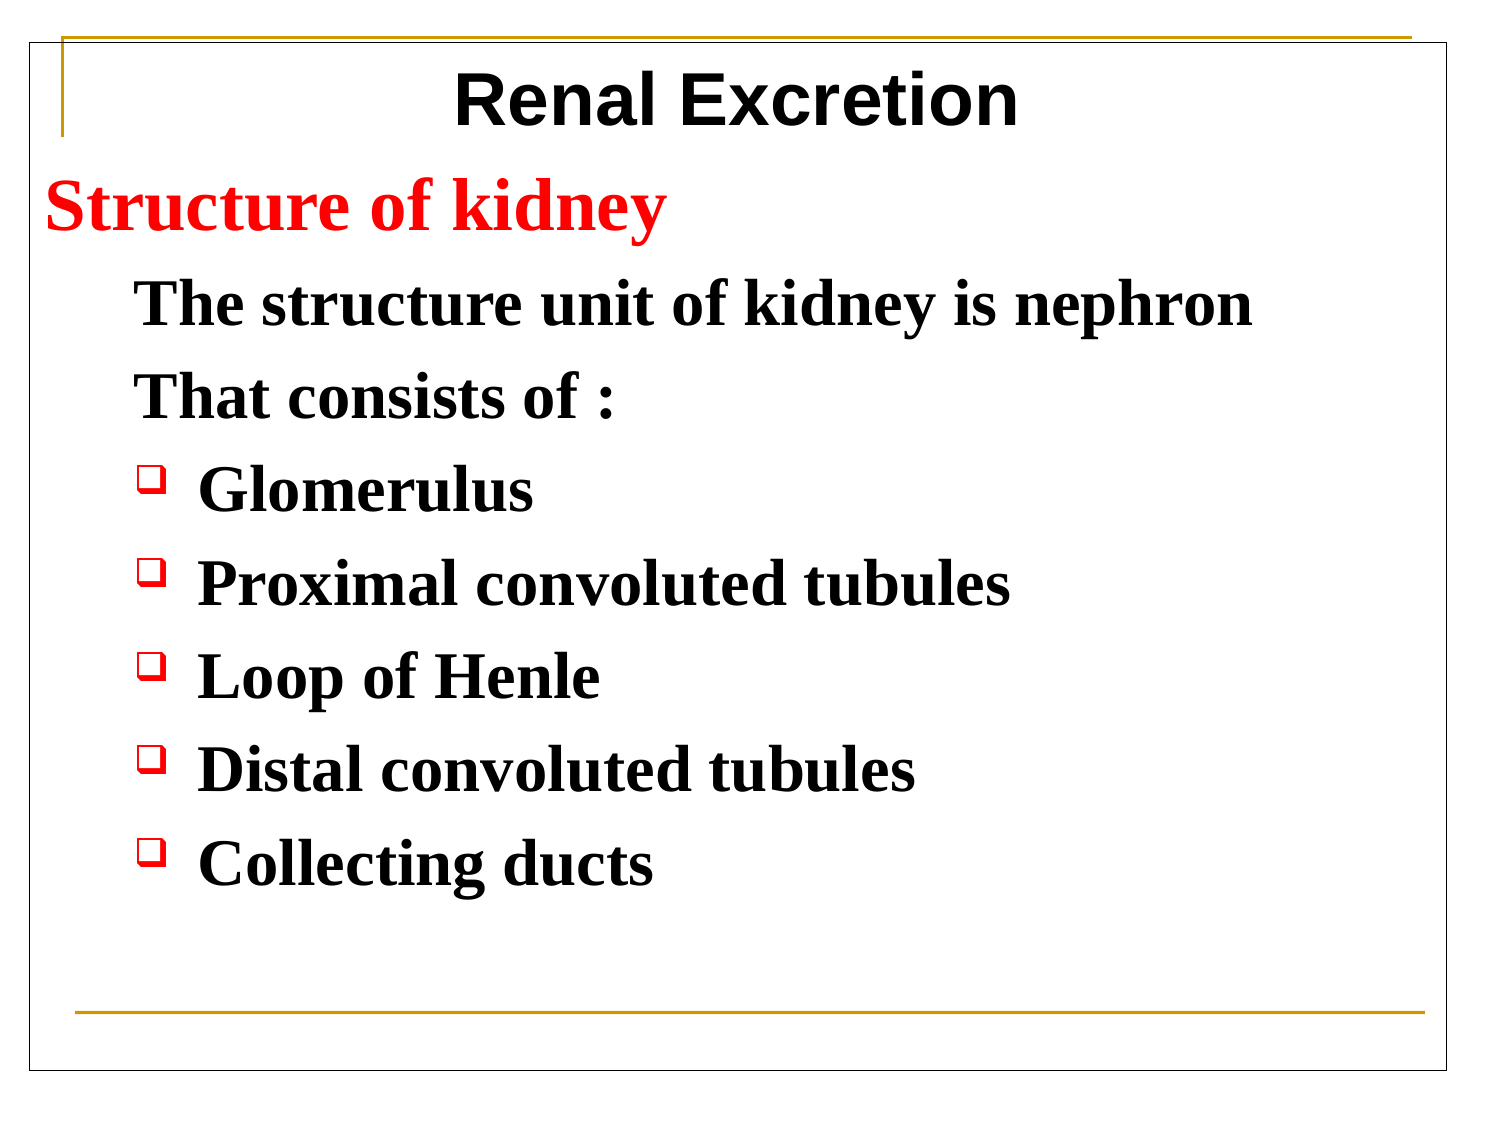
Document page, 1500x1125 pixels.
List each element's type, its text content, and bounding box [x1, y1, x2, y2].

list Renal Excretion Structure of kidney The structure unit of kidney is nephron That consists of : Glomerulus Proximal convoluted tubules Loop of Henle Distal convoluted tubules Collecting ducts [29, 42, 1447, 1071]
